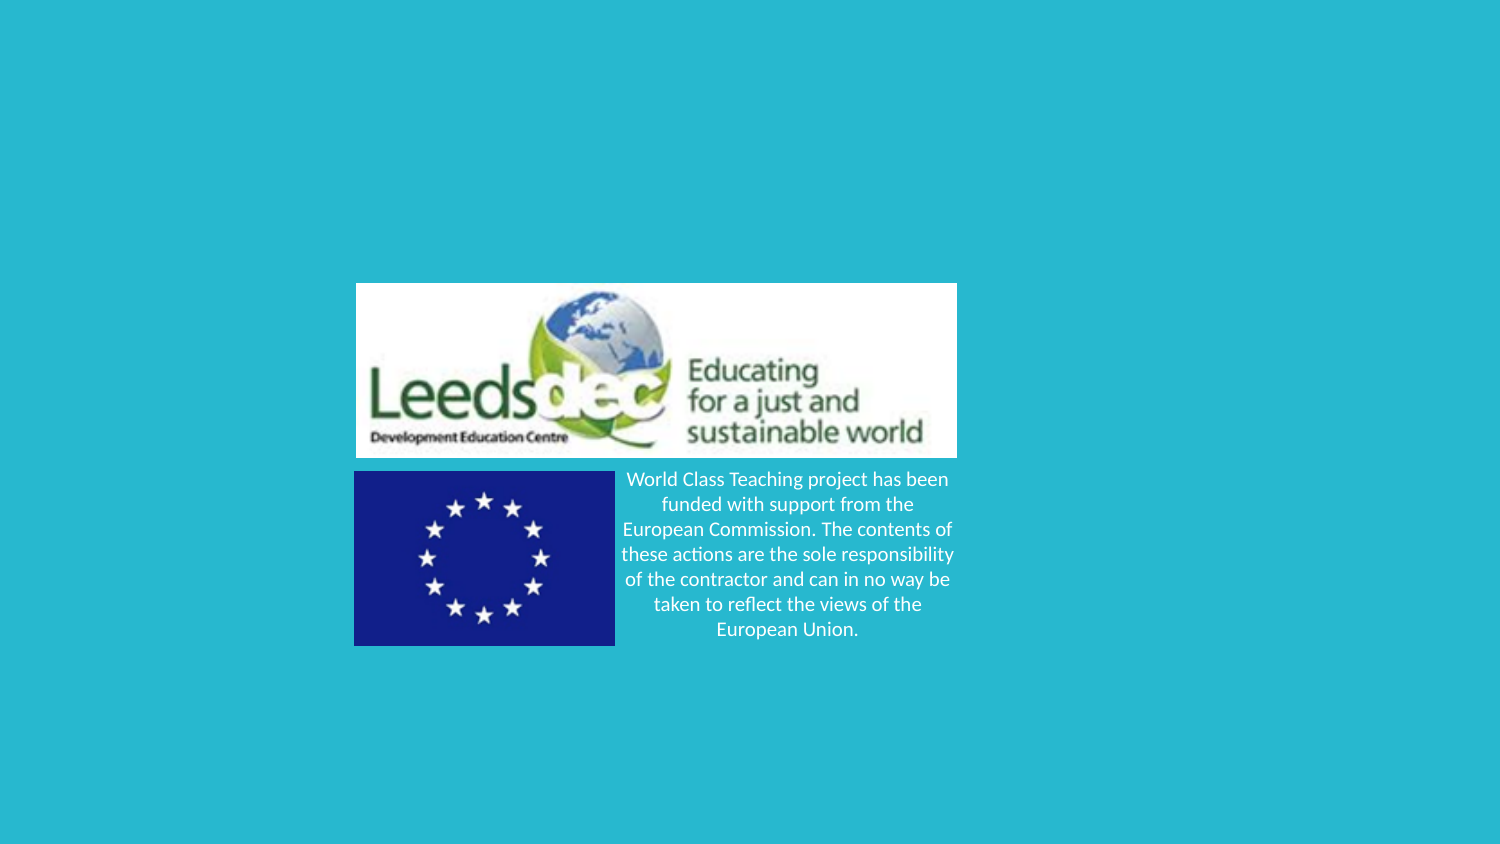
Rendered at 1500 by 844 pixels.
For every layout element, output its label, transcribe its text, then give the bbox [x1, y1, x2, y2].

picture [353, 470, 616, 646]
picture [355, 283, 957, 459]
text_box World Class Teaching project has been funded with support from the European Commission. The contents of these actions are the sole responsibility of the contractor and can in no way be taken to reflect the views of the European Union. [604, 457, 972, 621]
